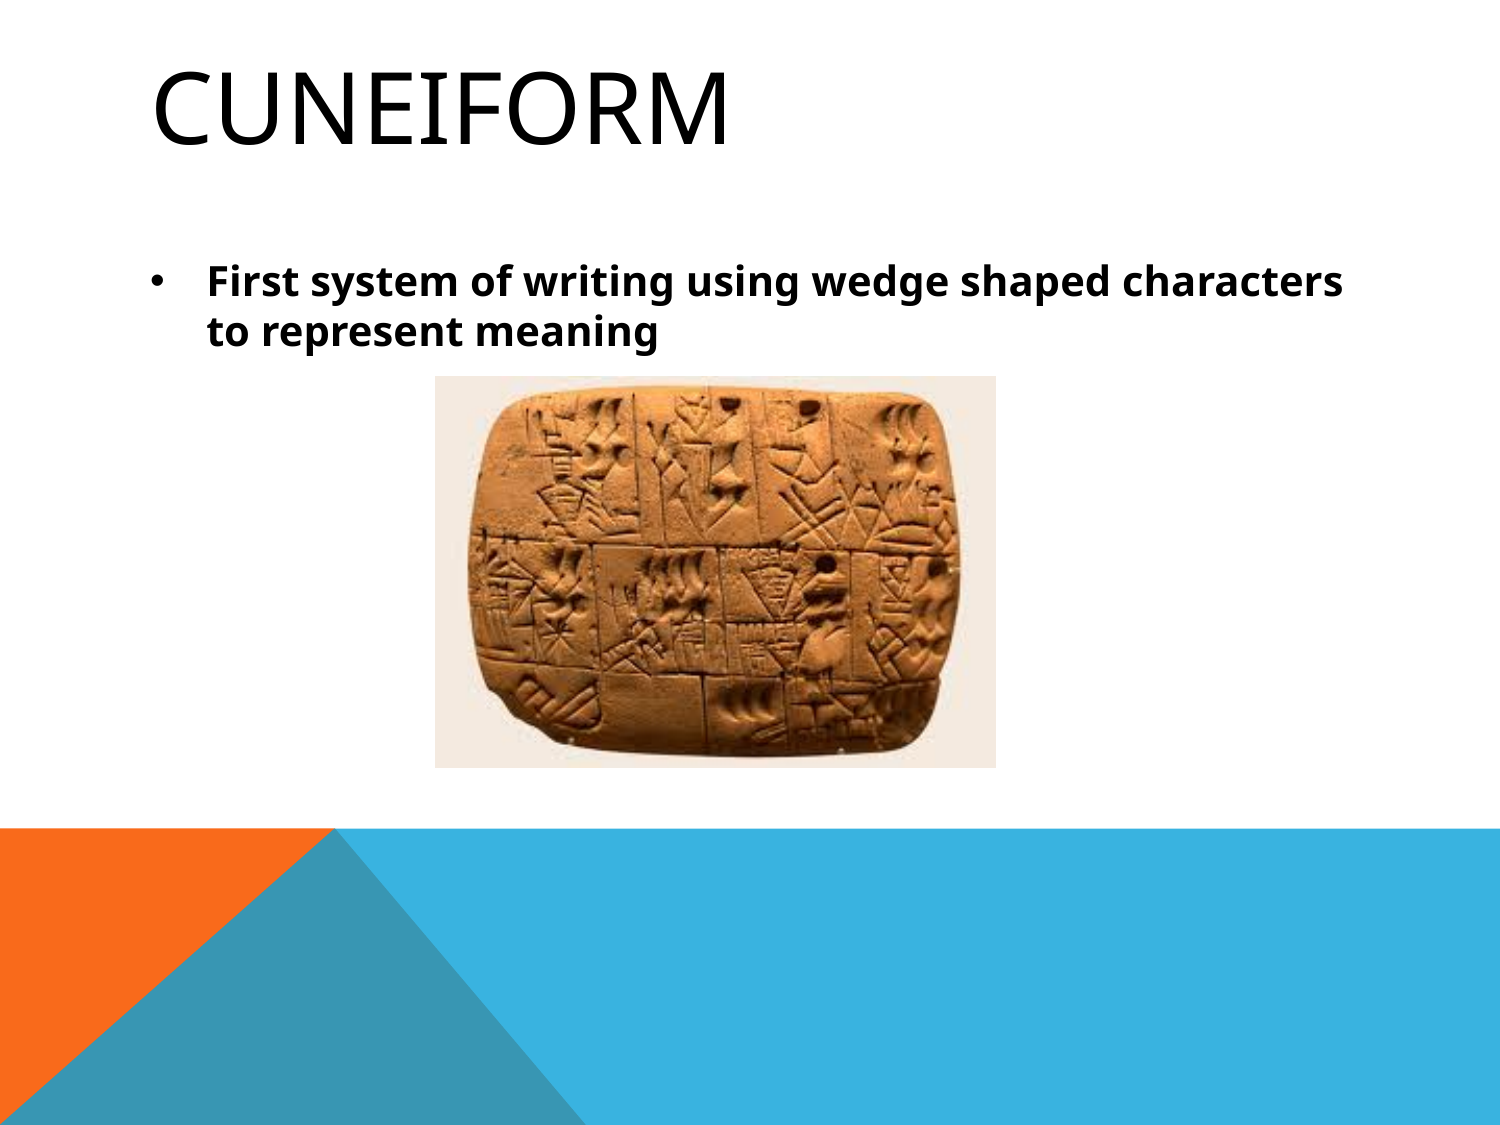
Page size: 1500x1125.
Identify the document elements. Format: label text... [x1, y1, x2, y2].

picture [435, 375, 997, 768]
title cuneiform [135, 60, 1369, 150]
list First system of writing using wedge shaped characters to represent meaning [135, 180, 1369, 768]
